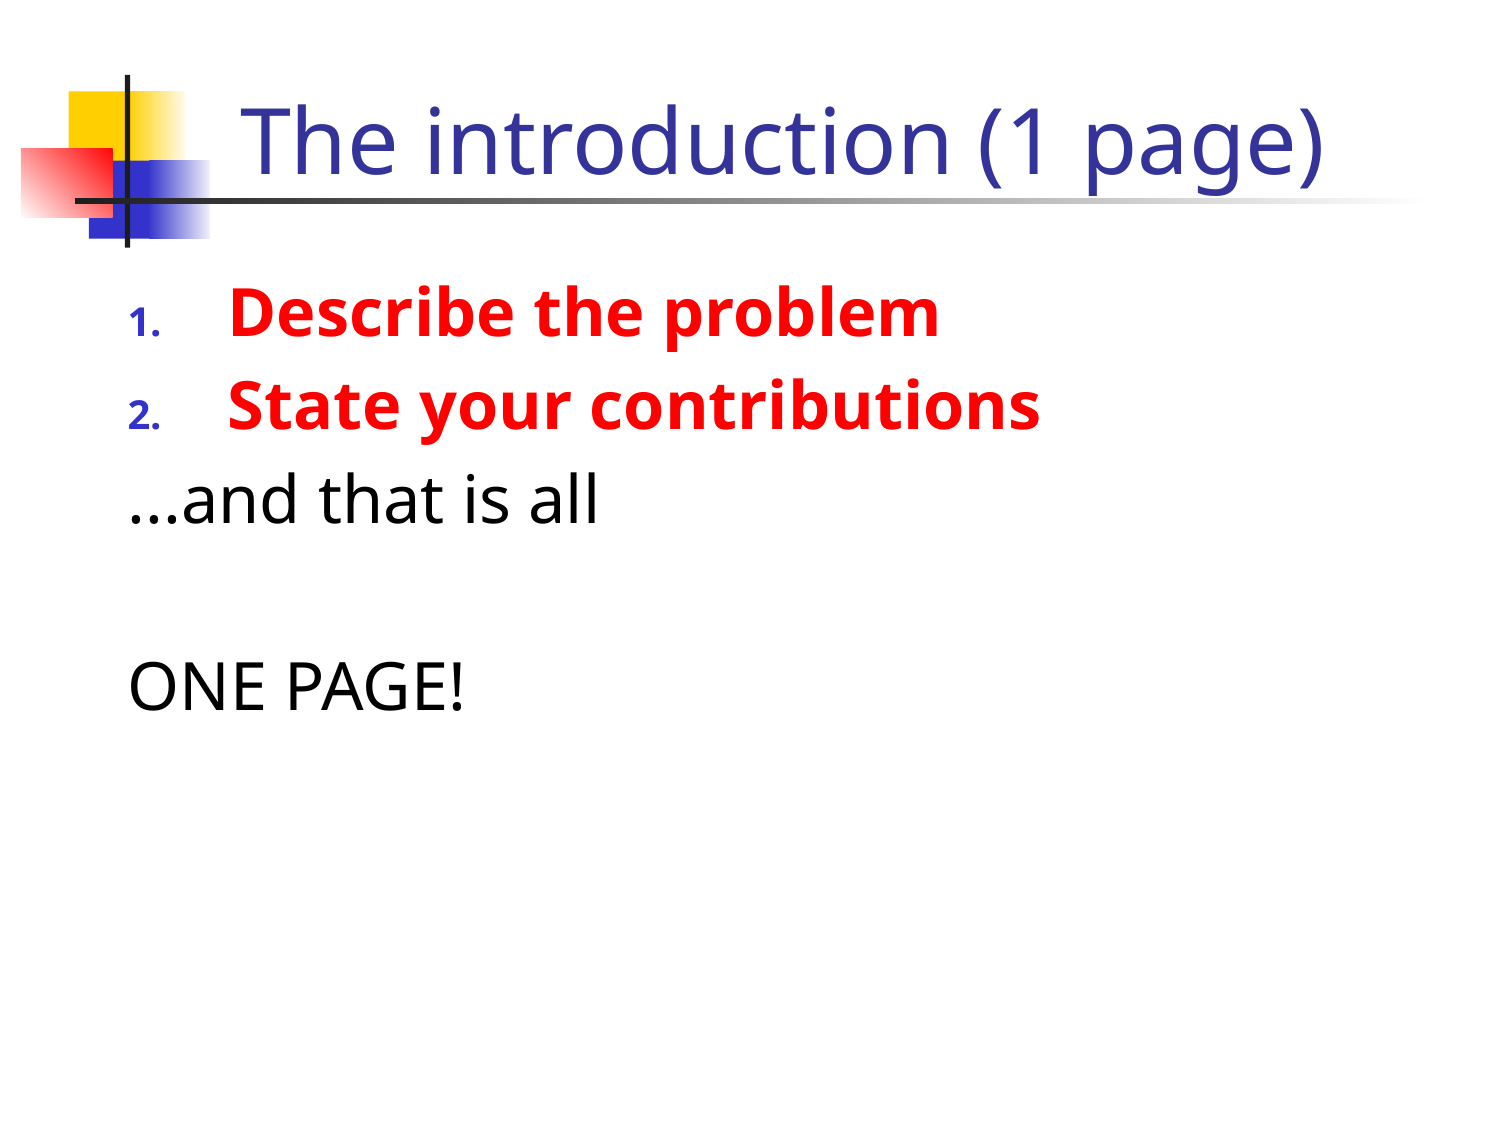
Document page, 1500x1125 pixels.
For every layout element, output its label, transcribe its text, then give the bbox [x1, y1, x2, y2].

list Describe the problem State your contributions ...and that is all ONE PAGE! [112, 262, 1463, 1083]
title The introduction (1 page) [224, 12, 1500, 201]
